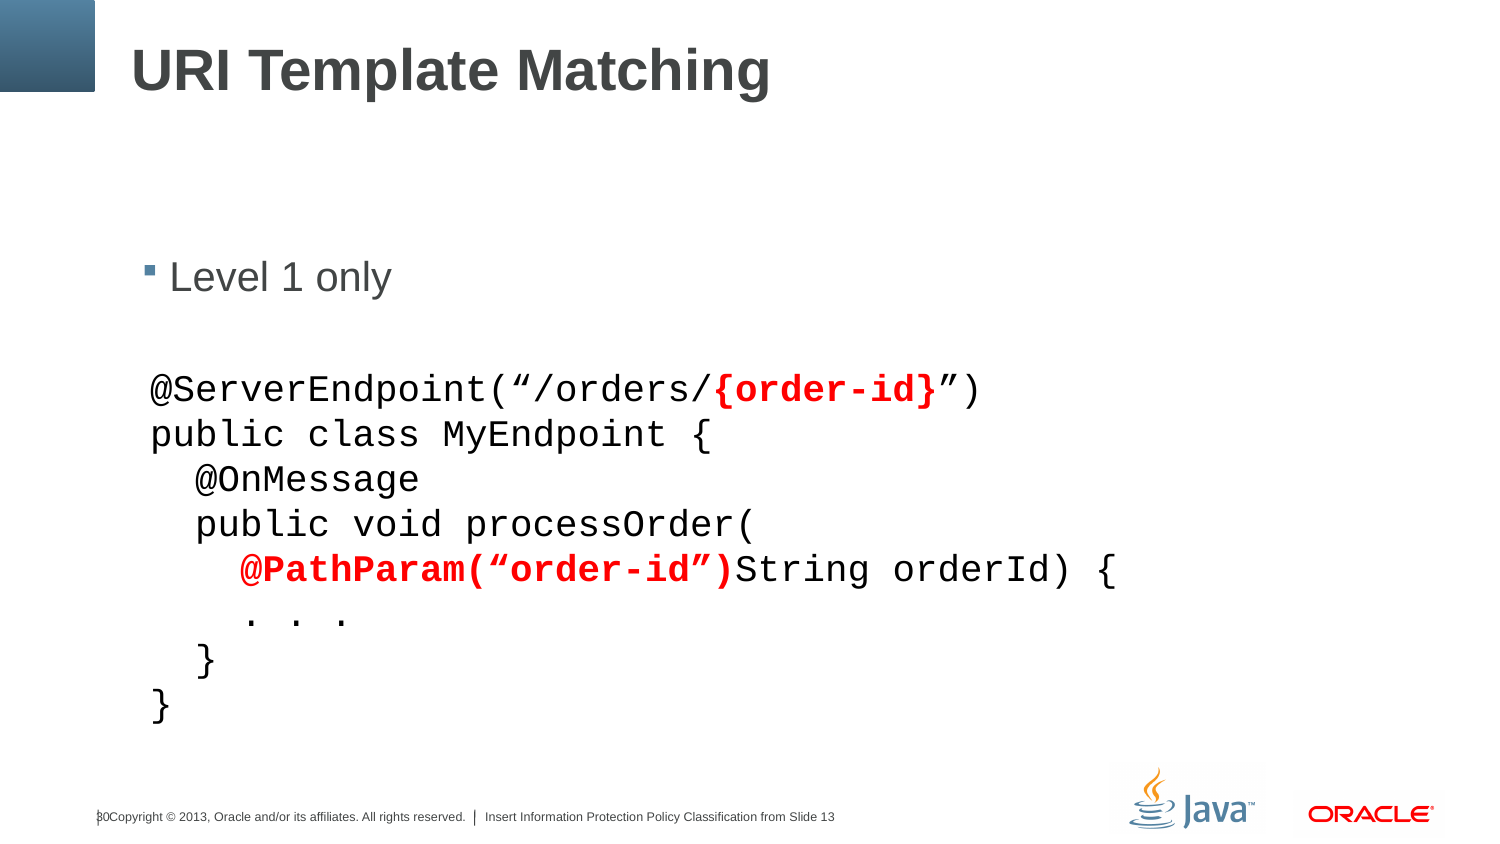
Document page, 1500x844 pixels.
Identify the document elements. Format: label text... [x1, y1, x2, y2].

picture [1109, 762, 1266, 834]
text_box @ServerEndpoint(“/orders/{order-id}”) public class MyEndpoint { @OnMessage public void processOrder( @PathParam(“order-id”)String orderId) { . . . } } [135, 356, 1420, 731]
list Level 1 only [131, 249, 1482, 753]
title URI Template Matching [131, 40, 1482, 107]
picture [1293, 790, 1445, 838]
